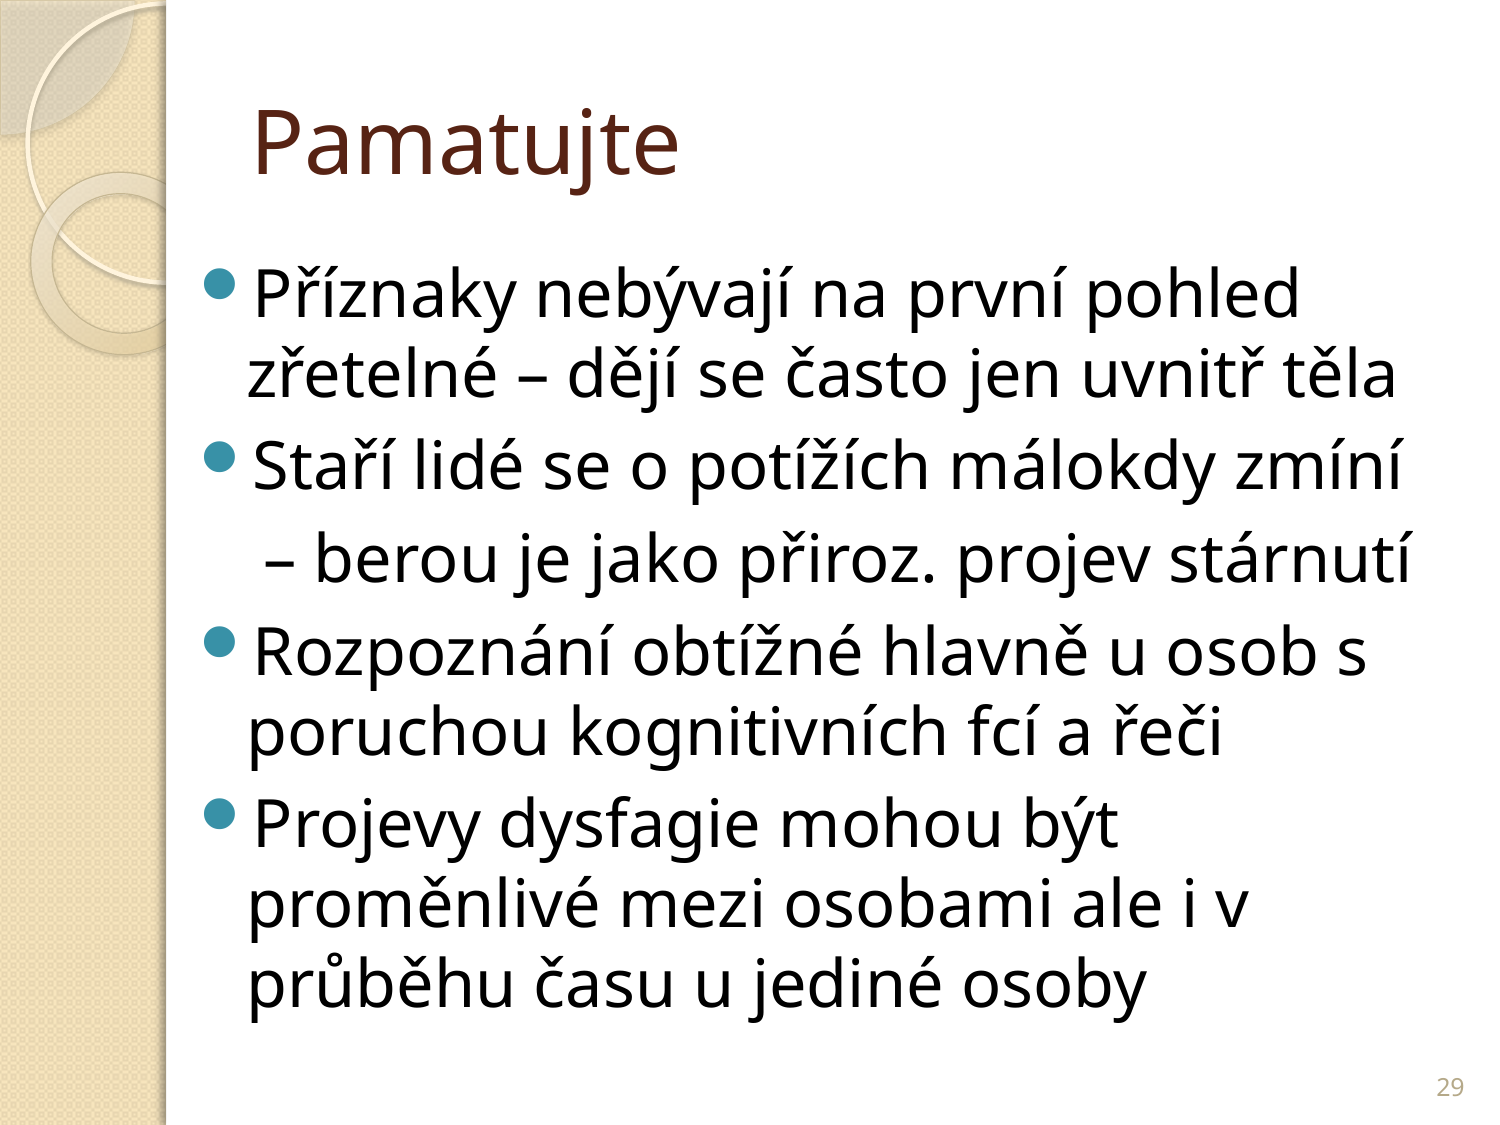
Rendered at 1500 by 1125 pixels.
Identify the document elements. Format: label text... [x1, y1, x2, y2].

slide_number 29 [1413, 1034, 1488, 1113]
title Pamatujte [235, 45, 1466, 233]
list Příznaky nebývají na první pohled zřetelné – dějí se často jen uvnitř těla Staří lidé se o potížích málokdy zmíní – berou je jako přiroz. projev stárnutí Rozpoznání obtížné hlavně u osob s poruchou kognitivních fcí a řeči Projevy dysfagie mohou být proměnlivé mezi osobami ale i v průběhu času u jediné osoby [171, 243, 1436, 1031]
